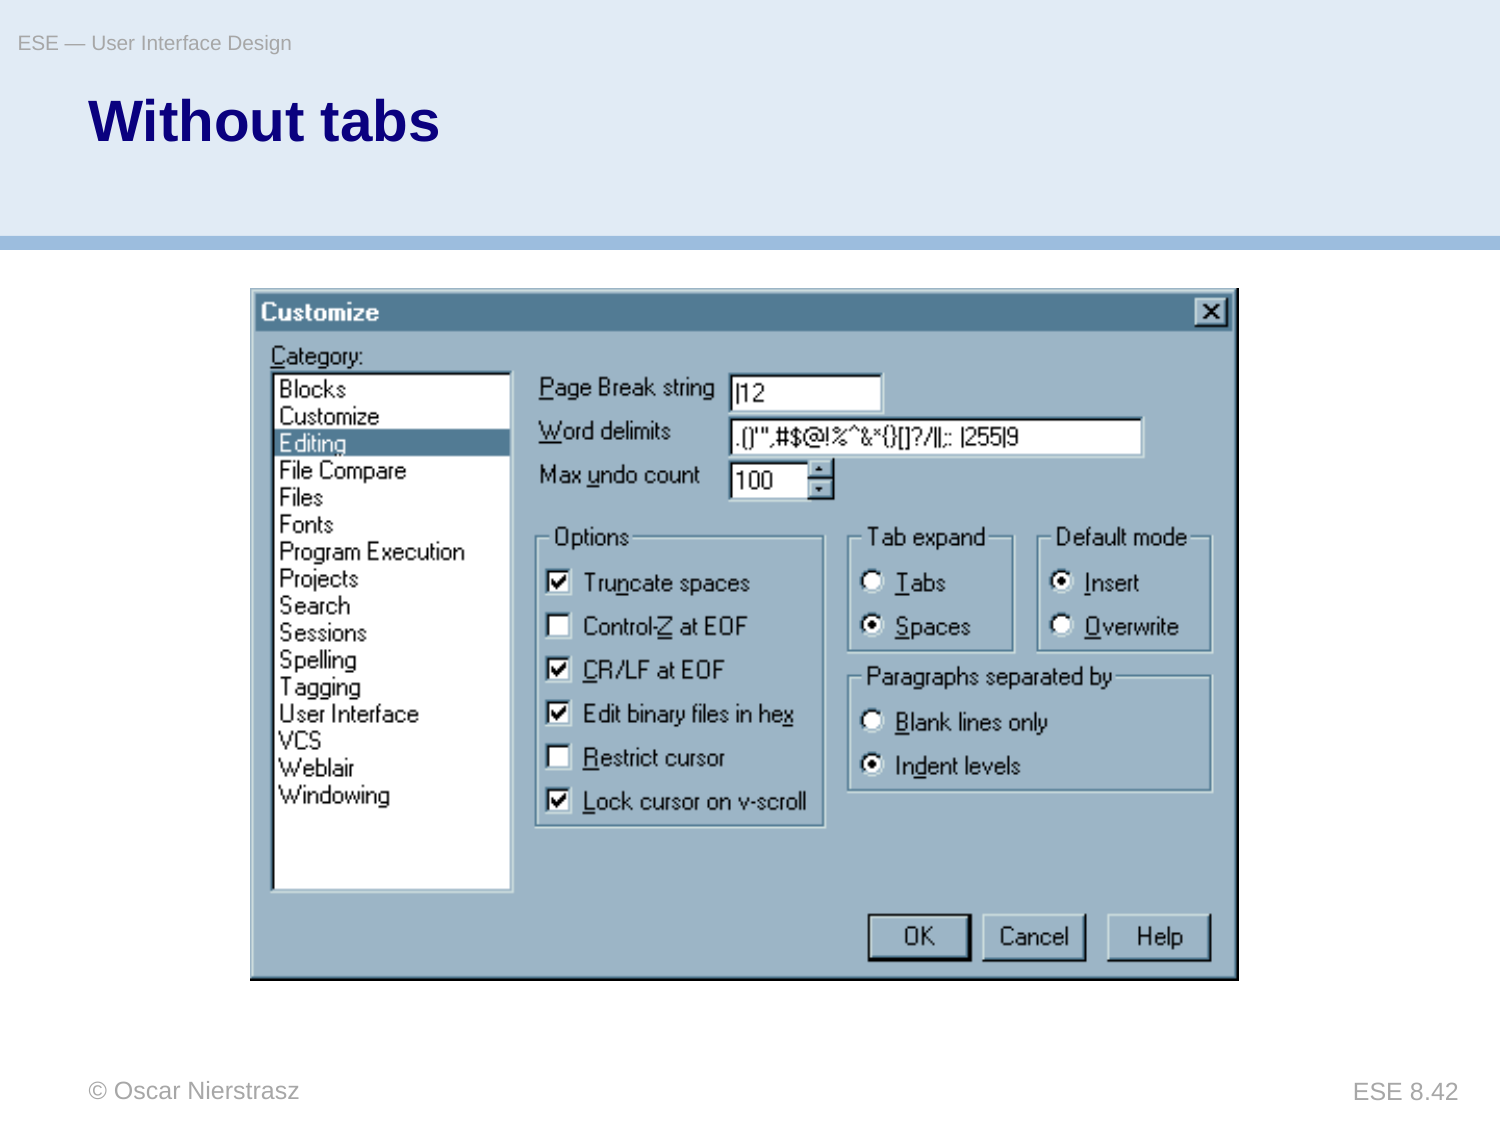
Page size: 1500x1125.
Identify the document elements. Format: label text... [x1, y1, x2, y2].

footer ESE — User Interface Design [17, 29, 904, 72]
slide_number © Oscar Nierstrasz [88, 1073, 715, 1104]
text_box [249, 287, 1240, 982]
slide_number ESE 8.42 [1237, 1074, 1460, 1105]
title Without tabs [88, 90, 1413, 226]
